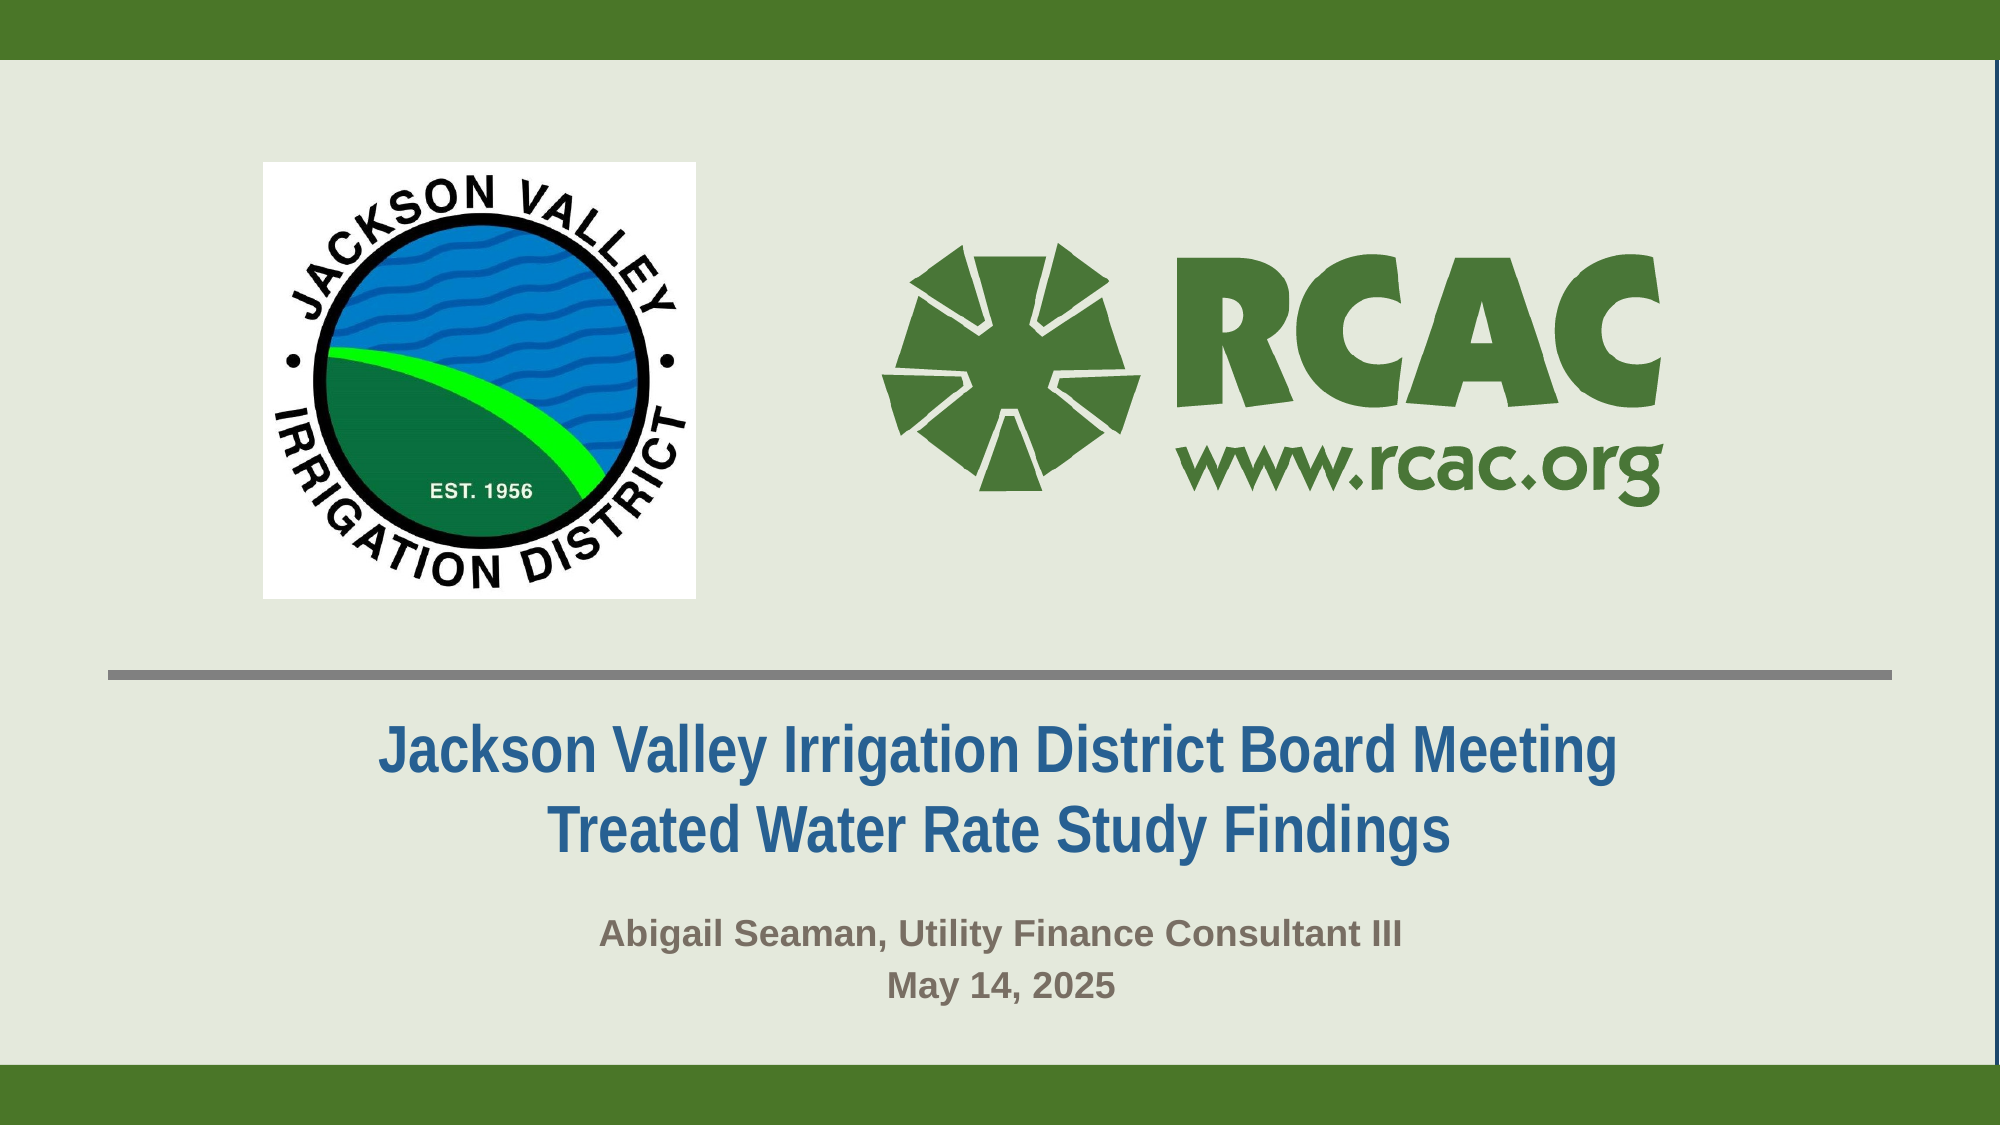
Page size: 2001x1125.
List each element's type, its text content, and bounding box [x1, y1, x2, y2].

subtitle Abigail Seaman, Utility Finance Consultant III May 14, 2025 [300, 901, 1703, 1030]
picture [746, 163, 1797, 584]
title Jackson Valley Irrigation District Board Meeting Treated Water Rate Study Findings [150, 721, 1850, 851]
picture [263, 162, 696, 599]
